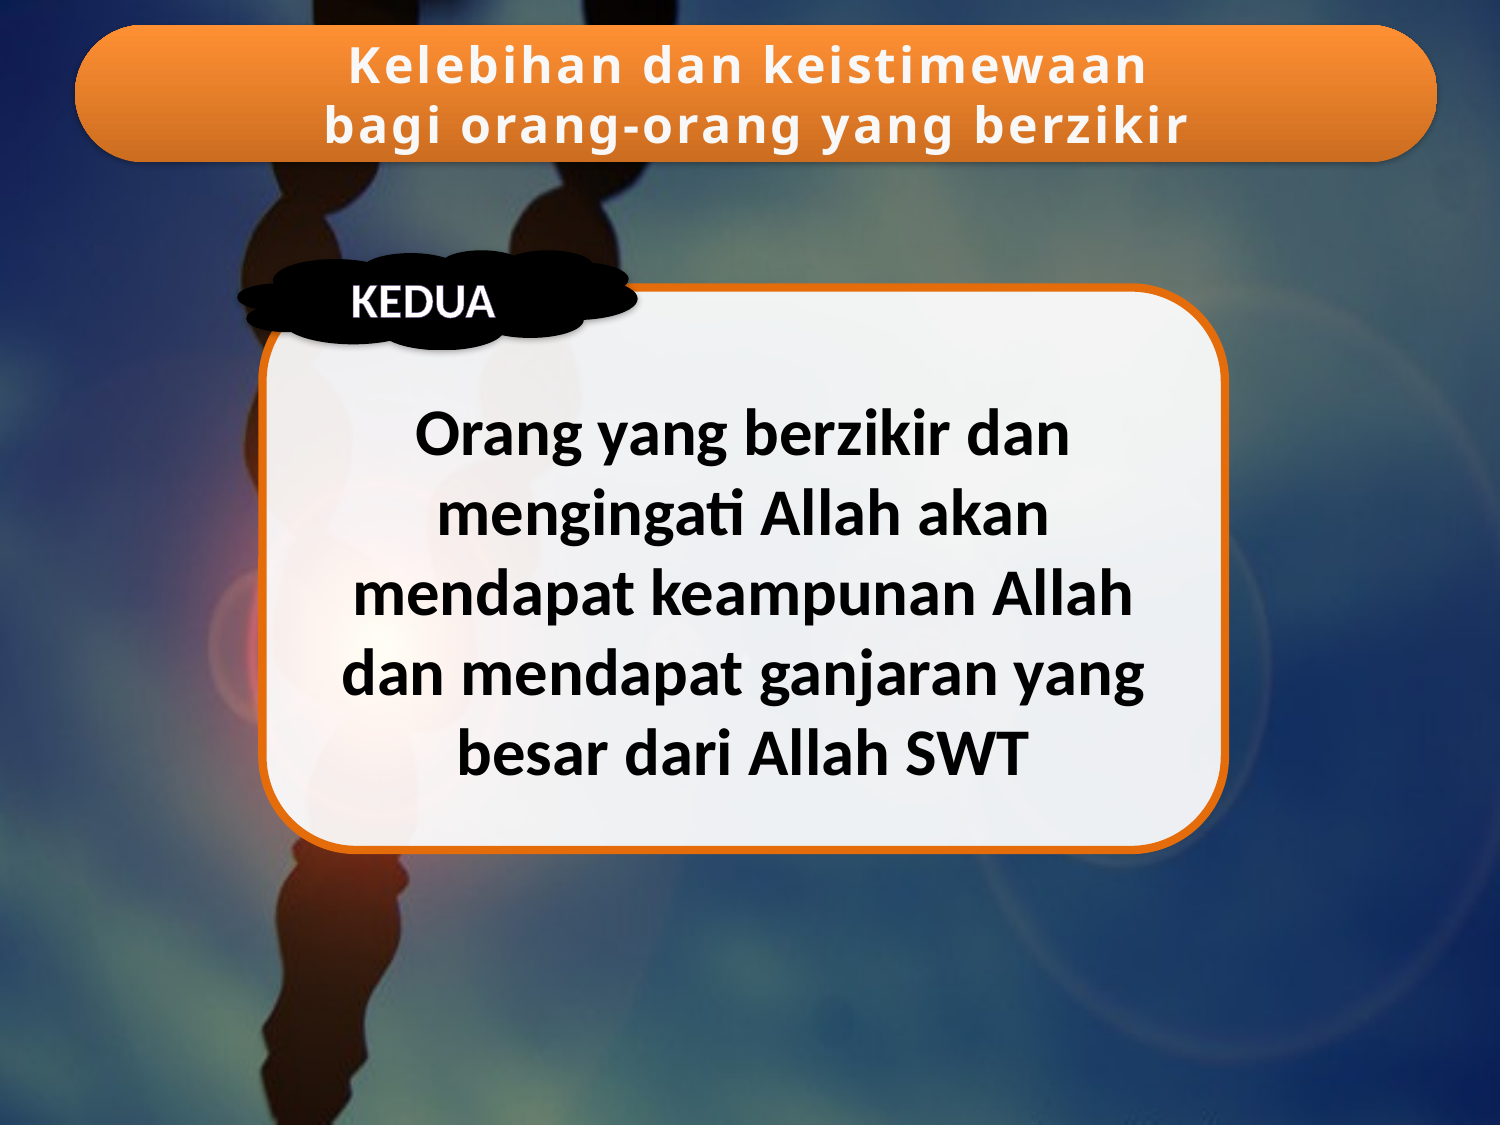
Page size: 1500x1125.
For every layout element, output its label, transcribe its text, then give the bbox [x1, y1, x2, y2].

text_box KEDUA [237, 250, 638, 351]
picture [0, 0, 1500, 1125]
text_box Kelebihan dan keistimewaan bagi orang-orang yang berzikir [74, 24, 1438, 163]
text_box Orang yang berzikir dan mengingati Allah akan mendapat keampunan Allah dan mendapat ganjaran yang besar dari Allah SWT [260, 285, 1228, 853]
